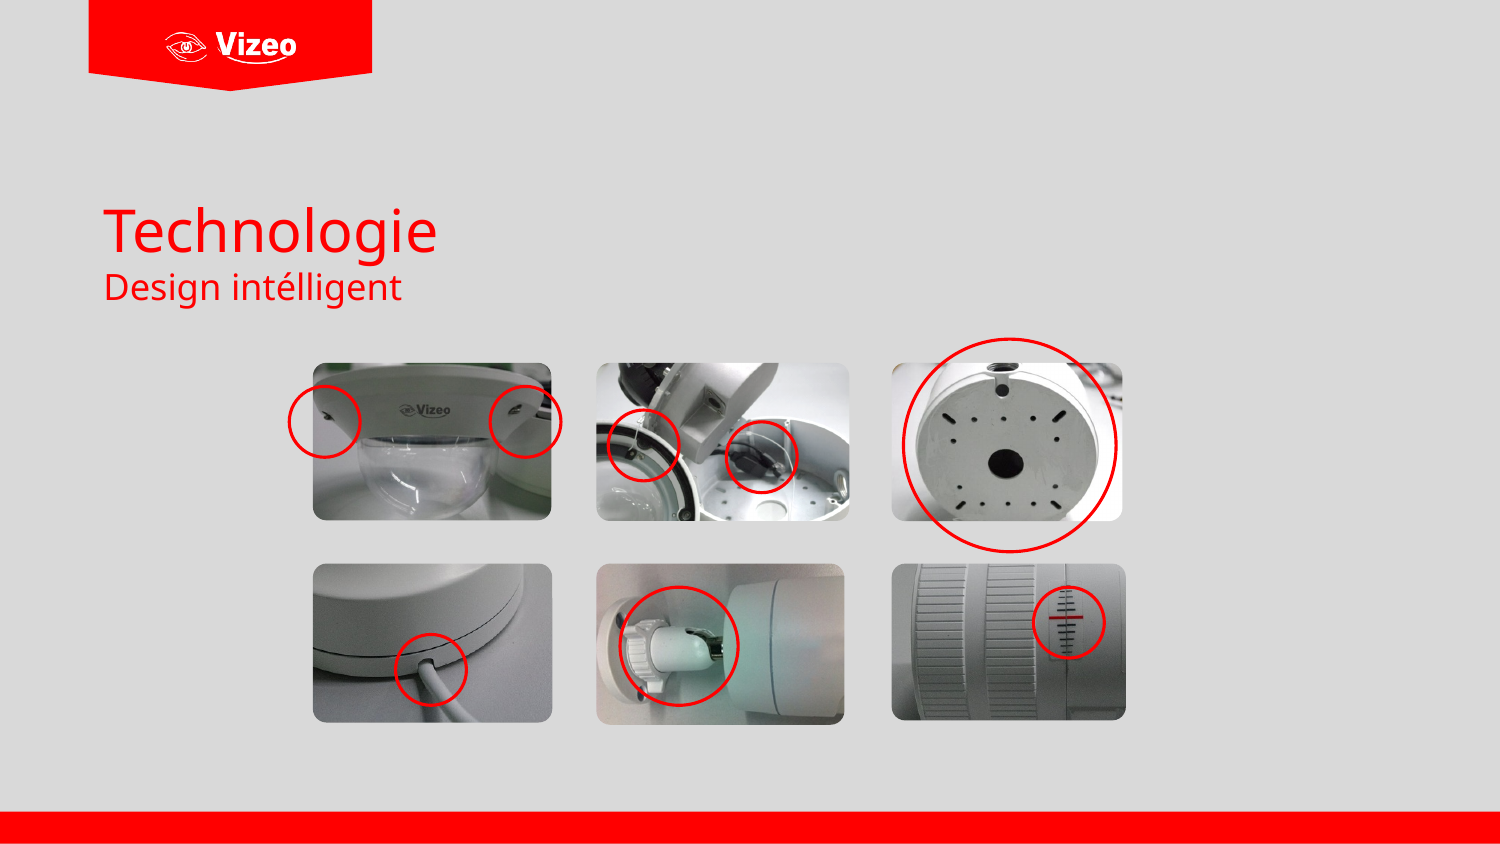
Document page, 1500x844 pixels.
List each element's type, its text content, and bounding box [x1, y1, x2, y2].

text_box [0, 810, 1500, 844]
text_box [86, 0, 374, 93]
picture [312, 362, 552, 521]
text_box [287, 389, 306, 454]
text_box [945, 532, 1075, 554]
text_box [942, 337, 1077, 361]
text_box [558, 404, 563, 440]
picture [164, 31, 296, 65]
picture [596, 362, 850, 522]
picture [312, 563, 553, 723]
picture [891, 362, 1123, 522]
picture [891, 563, 1127, 721]
picture [596, 563, 845, 726]
title Technologie Design intélligent [88, 185, 715, 316]
